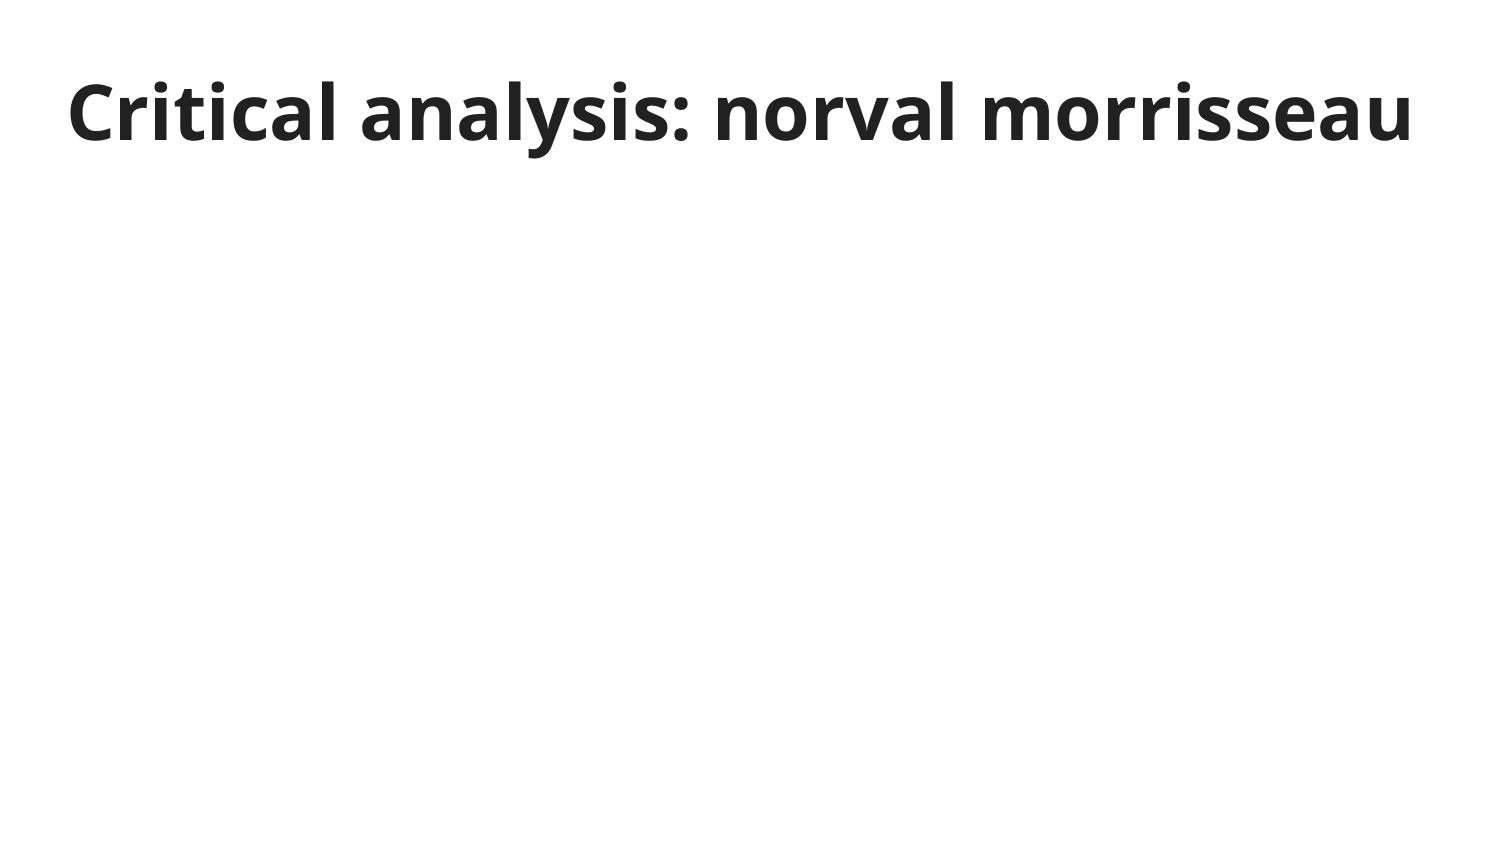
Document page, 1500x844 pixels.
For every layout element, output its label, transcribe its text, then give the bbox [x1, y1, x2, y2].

title Critical analysis: norval morrisseau [51, 48, 1449, 180]
